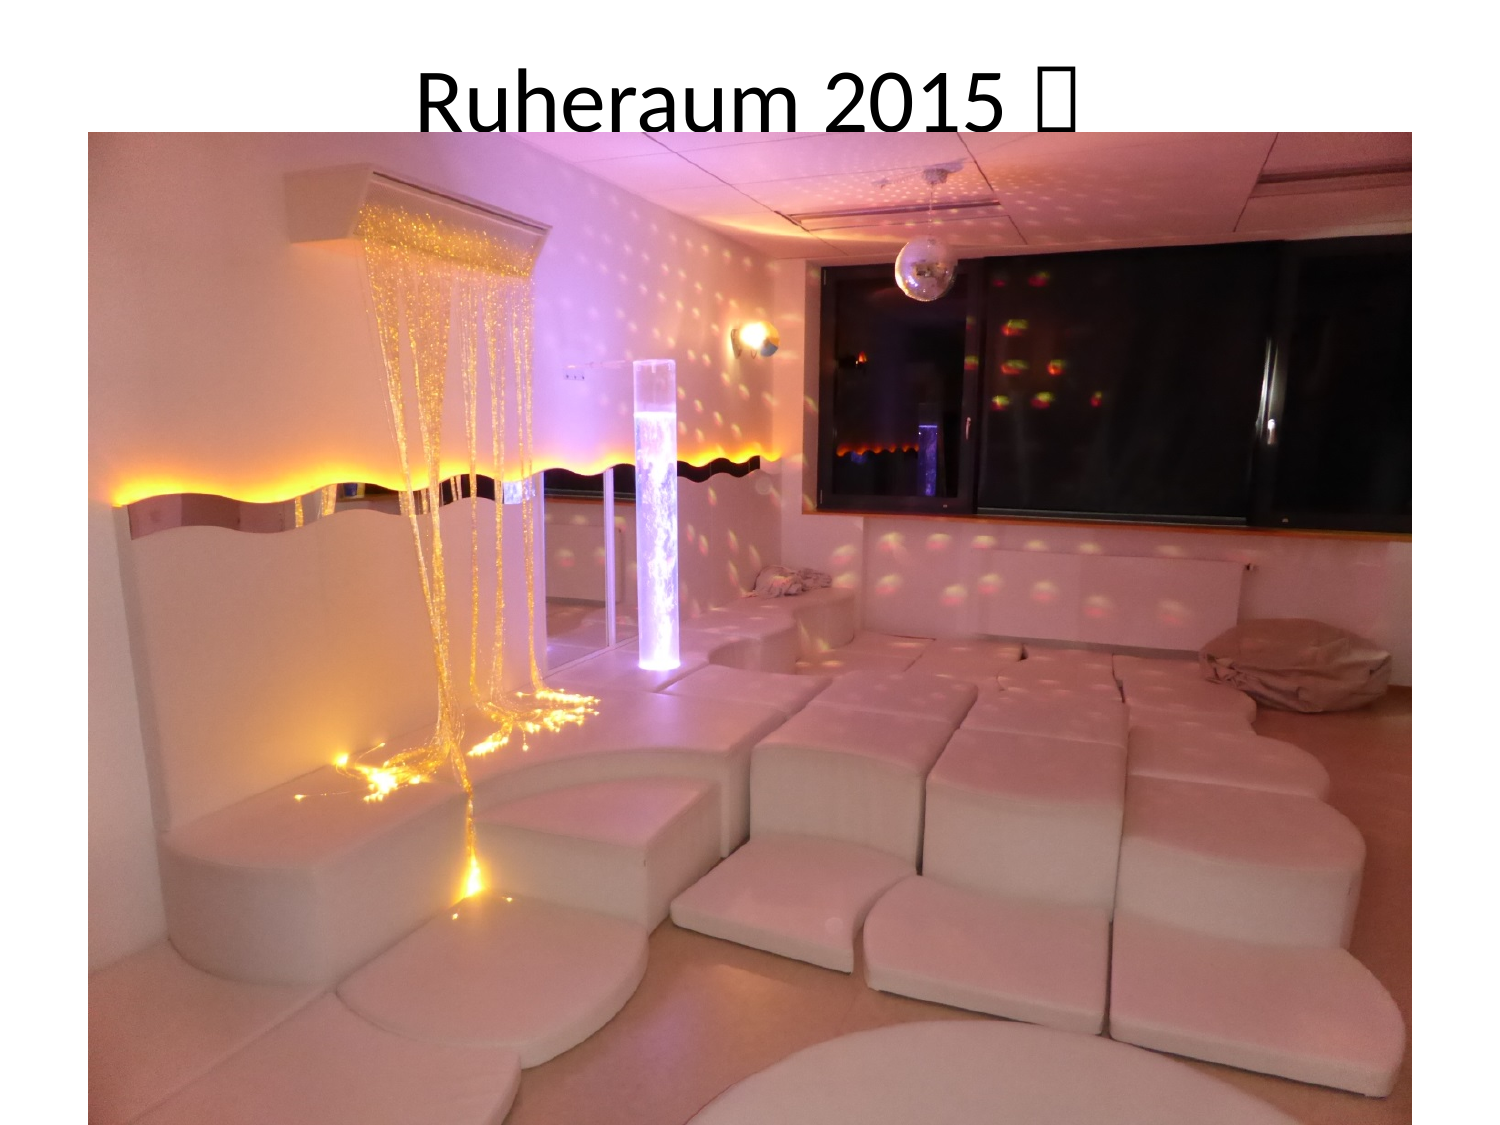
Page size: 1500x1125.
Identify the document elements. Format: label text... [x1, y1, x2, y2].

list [88, 132, 1412, 1125]
title Ruheraum 2015  [75, 19, 1425, 173]
